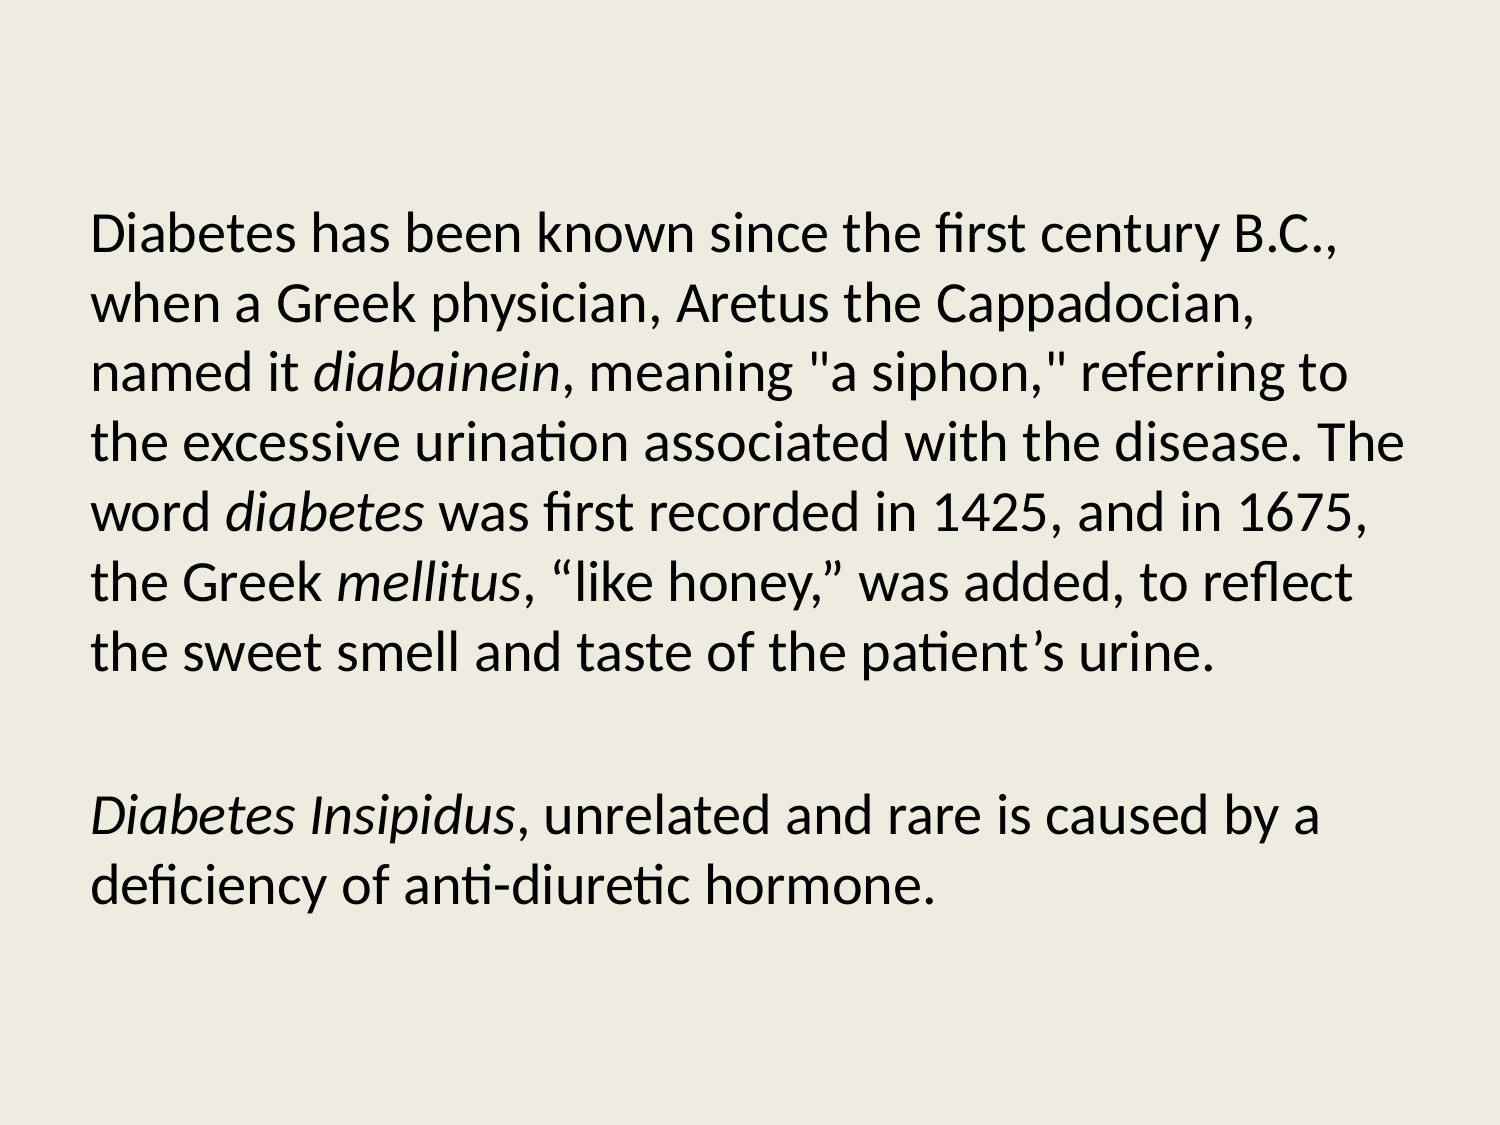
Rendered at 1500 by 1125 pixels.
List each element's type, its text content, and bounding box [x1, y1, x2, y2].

list Diabetes has been known since the first century B.C., when a Greek physician, Aretus the Cappadocian, named it diabainein, meaning "a siphon," referring to the excessive urination associated with the disease. The word diabetes was first recorded in 1425, and in 1675, the Greek mellitus, “like honey,” was added, to reflect the sweet smell and taste of the patient’s urine. Diabetes Insipidus, unrelated and rare is caused by a deficiency of anti-diuretic hormone. [75, 186, 1425, 1005]
